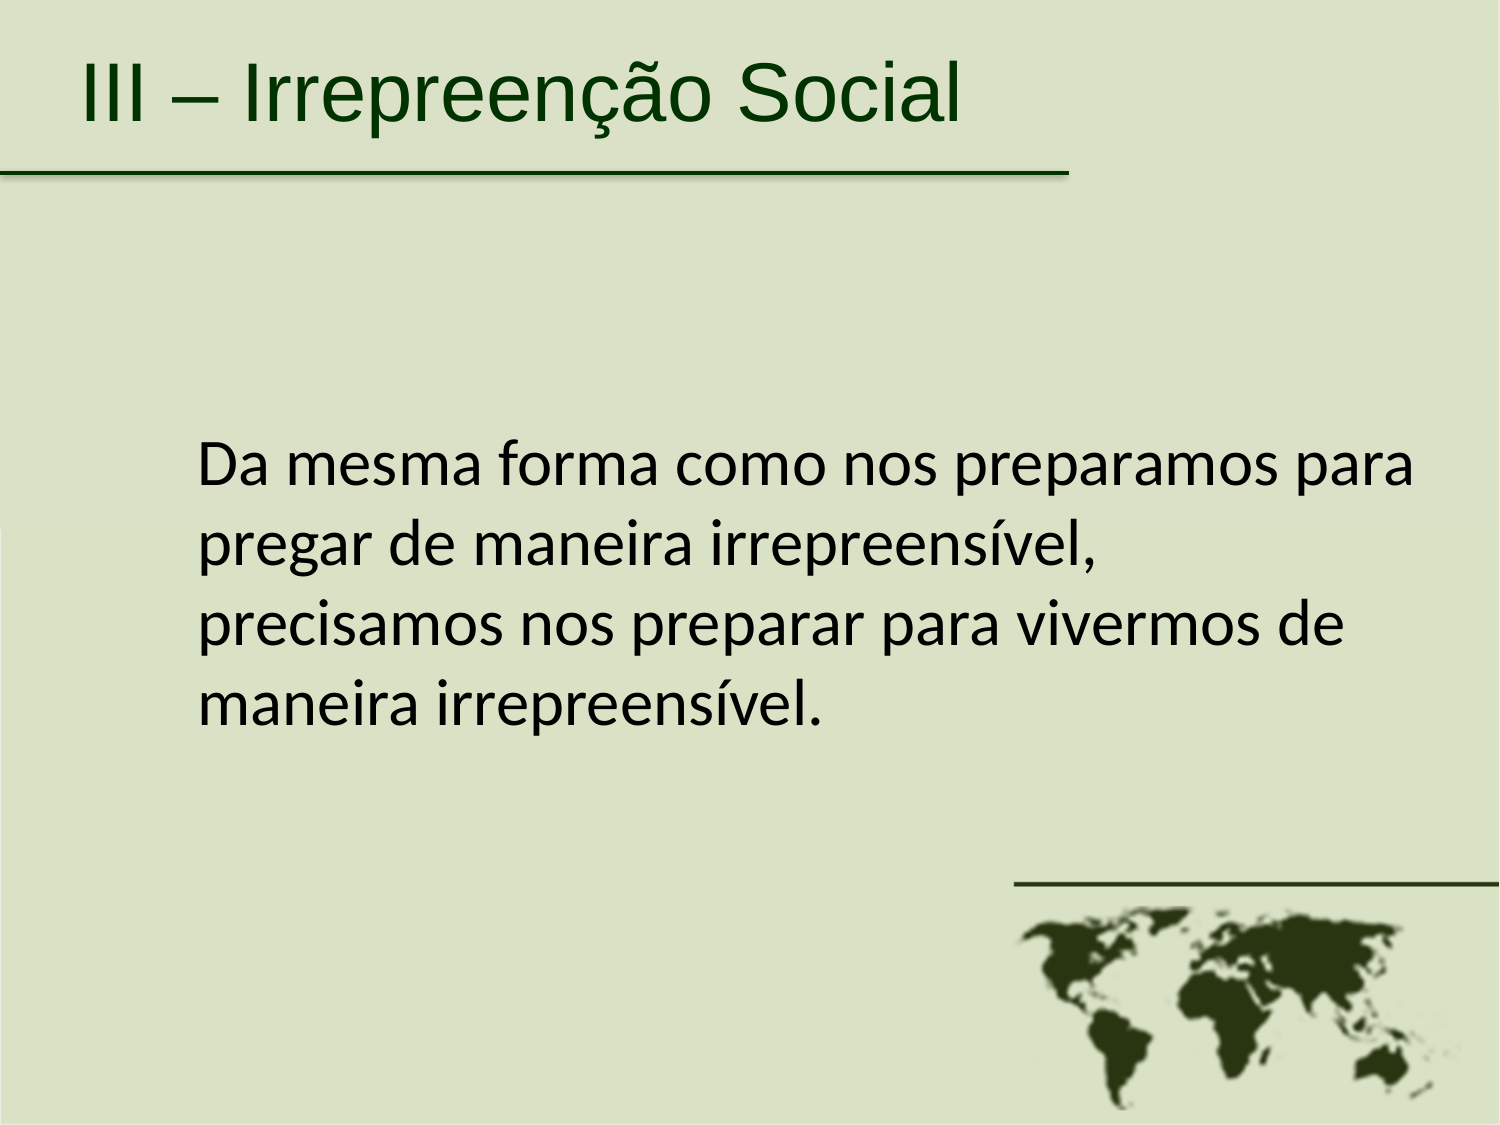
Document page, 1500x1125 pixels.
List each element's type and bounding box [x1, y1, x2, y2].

text_box [0, 0, 1500, 1124]
